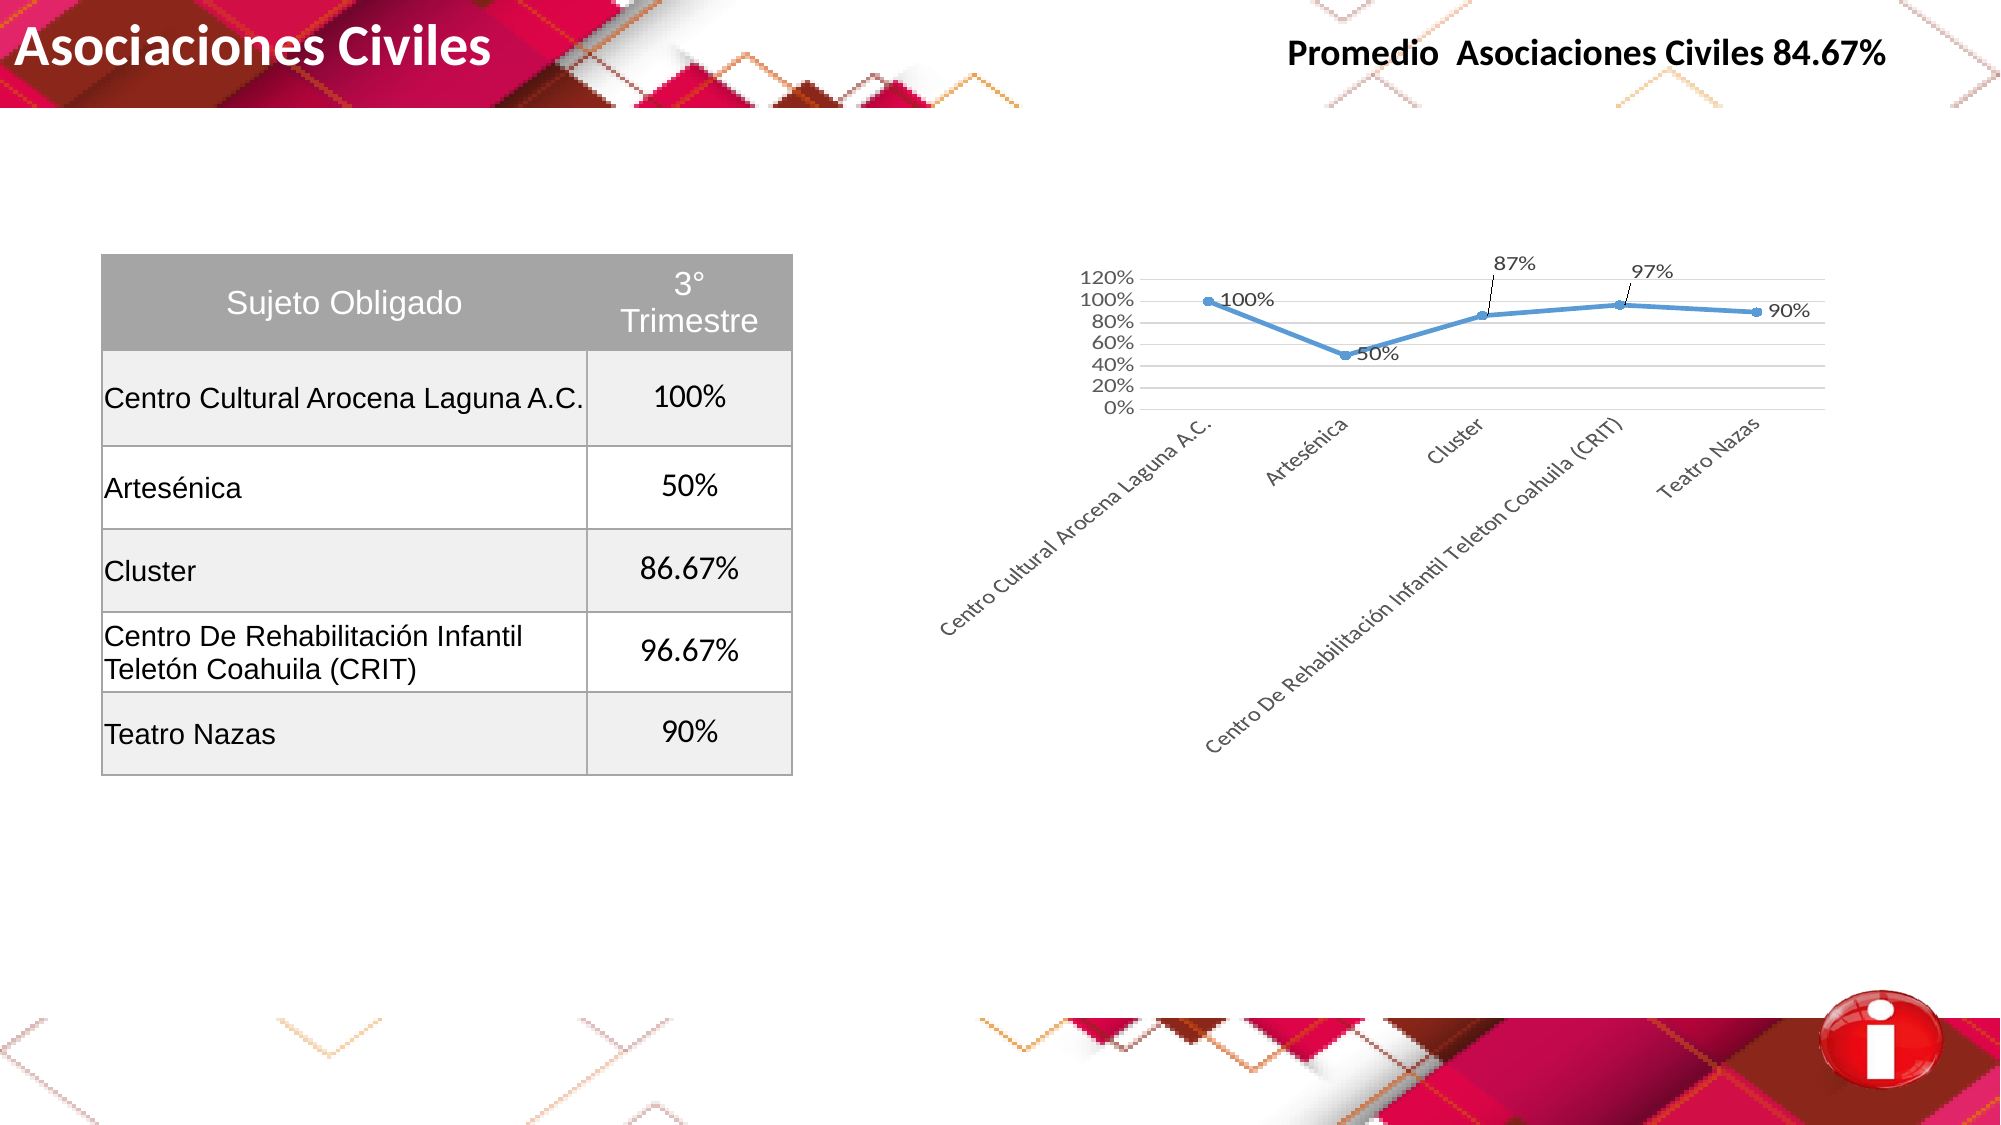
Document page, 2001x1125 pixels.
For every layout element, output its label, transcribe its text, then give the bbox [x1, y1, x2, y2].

chart [917, 255, 1844, 759]
table_cell 96.67% [588, 613, 791, 691]
table_cell 86.67% [588, 530, 791, 611]
table_cell Centro De Rehabilitación Infantil Teletón Coahuila (CRIT) [103, 613, 586, 691]
table_cell 50% [588, 447, 791, 528]
table_cell Teatro Nazas [103, 693, 586, 774]
text_box Asociaciones Civiles Promedio Asociaciones Civiles 84.67% [0, 0, 2000, 115]
table_cell Artesénica [103, 447, 586, 528]
table_cell Centro Cultural Arocena Laguna A.C. [103, 351, 586, 445]
table_header Sujeto Obligado [103, 256, 587, 349]
table_cell 100% [588, 351, 791, 445]
table_header 3° Trimestre [587, 256, 791, 349]
table_cell 90% [588, 693, 791, 774]
picture [0, 987, 2000, 1125]
table_cell Cluster [103, 530, 586, 611]
